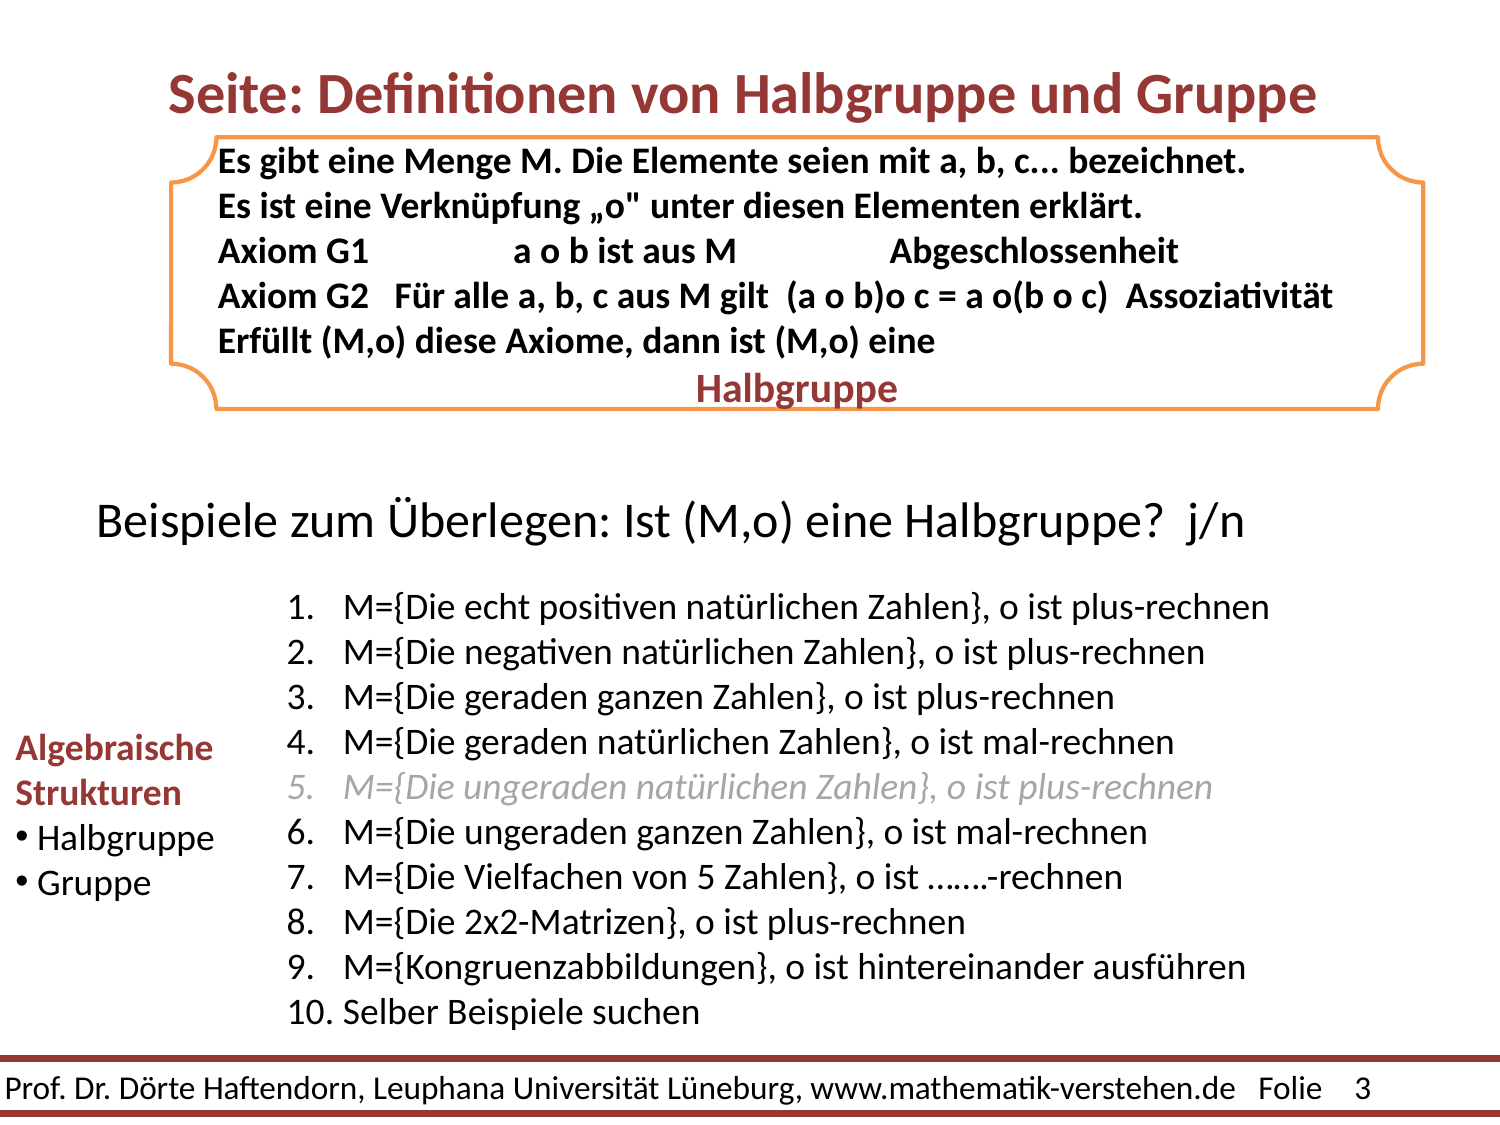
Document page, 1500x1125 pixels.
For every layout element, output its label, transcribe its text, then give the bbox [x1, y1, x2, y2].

text_box M={Die echt positiven natürlichen Zahlen}, o ist plus-rechnen M={Die negativen natürlichen Zahlen}, o ist plus-rechnen M={Die geraden ganzen Zahlen}, o ist plus-rechnen M={Die geraden natürlichen Zahlen}, o ist mal-rechnen M={Die ungeraden natürlichen Zahlen}, o ist plus-rechnen M={Die ungeraden ganzen Zahlen}, o ist mal-rechnen M={Die Vielfachen von 5 Zahlen}, o ist …….-rechnen M={Die 2x2-Matrizen}, o ist plus-rechnen M={Kongruenzabbildungen}, o ist hintereinander ausführen Selber Beispiele suchen [271, 574, 1287, 1039]
text_box Prof. Dr. Dörte Haftendorn, Leuphana Universität Lüneburg, www.mathematik-verstehen.de Folie 3 [0, 1058, 1500, 1114]
text_box Algebraische Strukturen Halbgruppe Gruppe [0, 715, 238, 911]
text_box Beispiele zum Überlegen: Ist (M,o) eine Halbgruppe? j/n [81, 479, 1262, 555]
text_box Es gibt eine Menge M. Die Elemente seien mit a, b, c... bezeichnet. Es ist eine Verknüpfung „o" unter diesen Elementen erklärt. Axiom G1 a o b ist aus M Abgeschlossenheit Axiom G2 Für alle a, b, c aus M gilt (a o b)o c = a o(b o c) Assoziativität Erfüllt (M,o) diese Axiome, dann ist (M,o) eine Halbgruppe [168, 135, 1426, 412]
title Seite: Definitionen von Halbgruppe und Gruppe [112, 30, 1388, 149]
